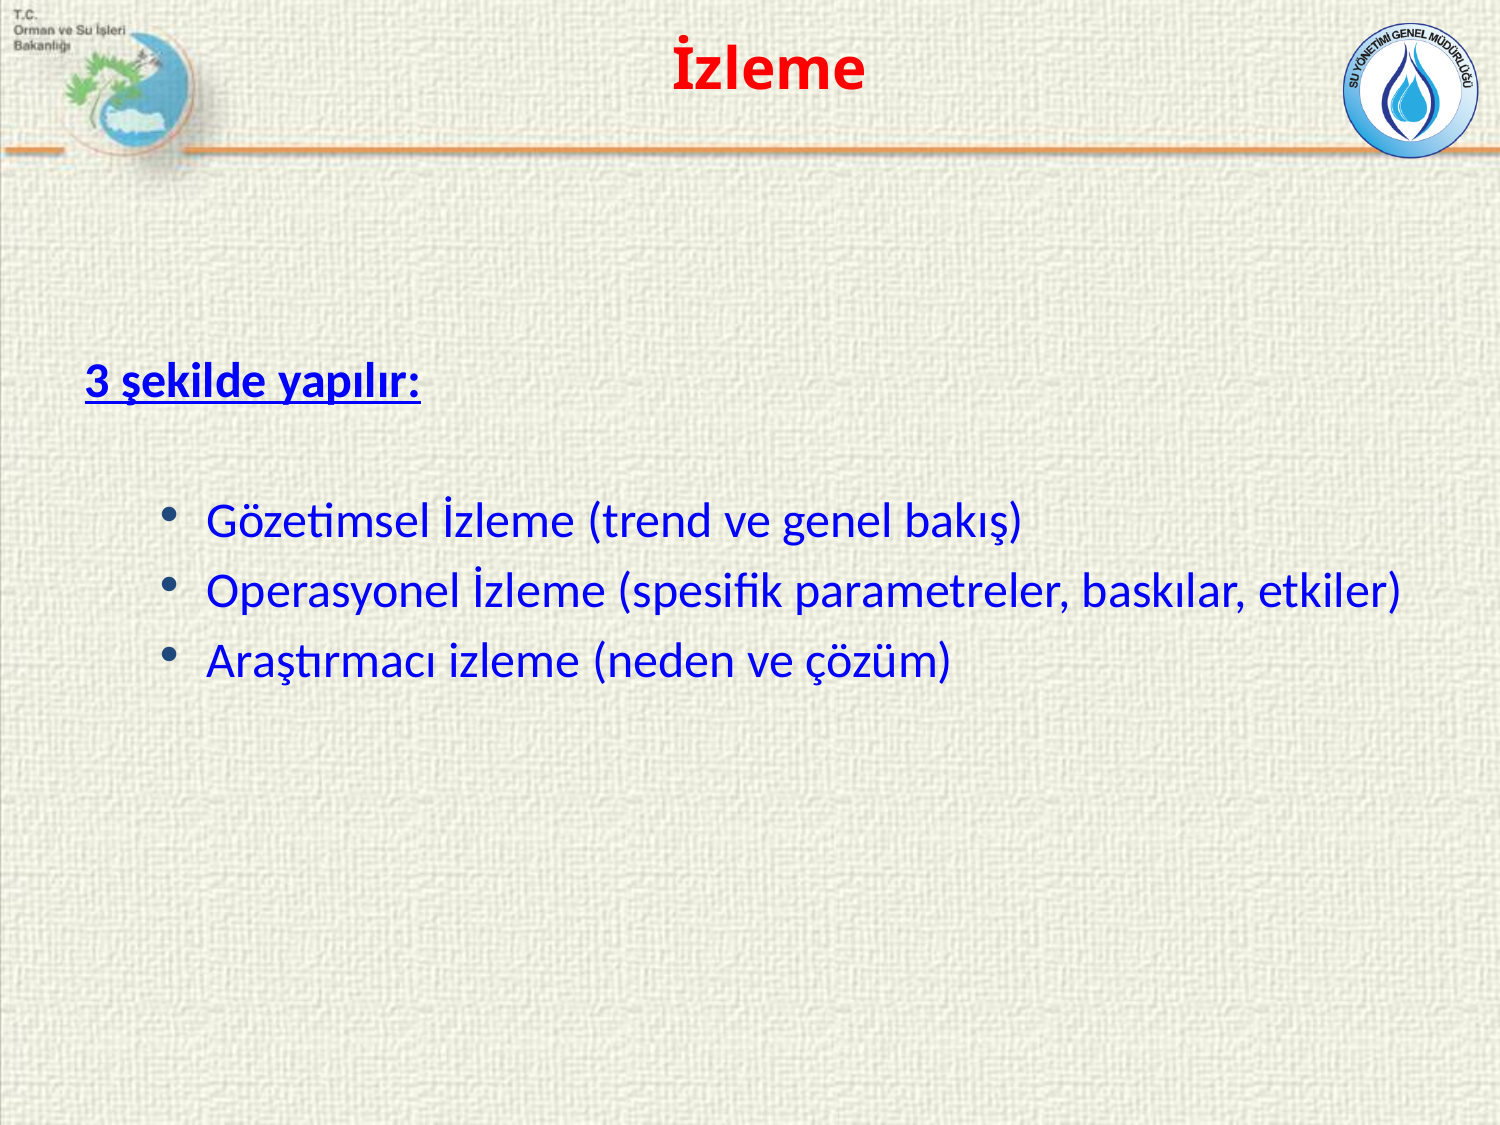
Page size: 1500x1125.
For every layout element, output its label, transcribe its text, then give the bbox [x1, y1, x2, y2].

text_box İzleme [199, 23, 1325, 109]
picture [0, 0, 1500, 1125]
text_box 3 şekilde yapılır: Gözetimsel İzleme (trend ve genel bakış) Operasyonel İzleme (spesifik parametreler, baskılar, etkiler) Araştırmacı izleme (neden ve çözüm) [70, 339, 1421, 828]
